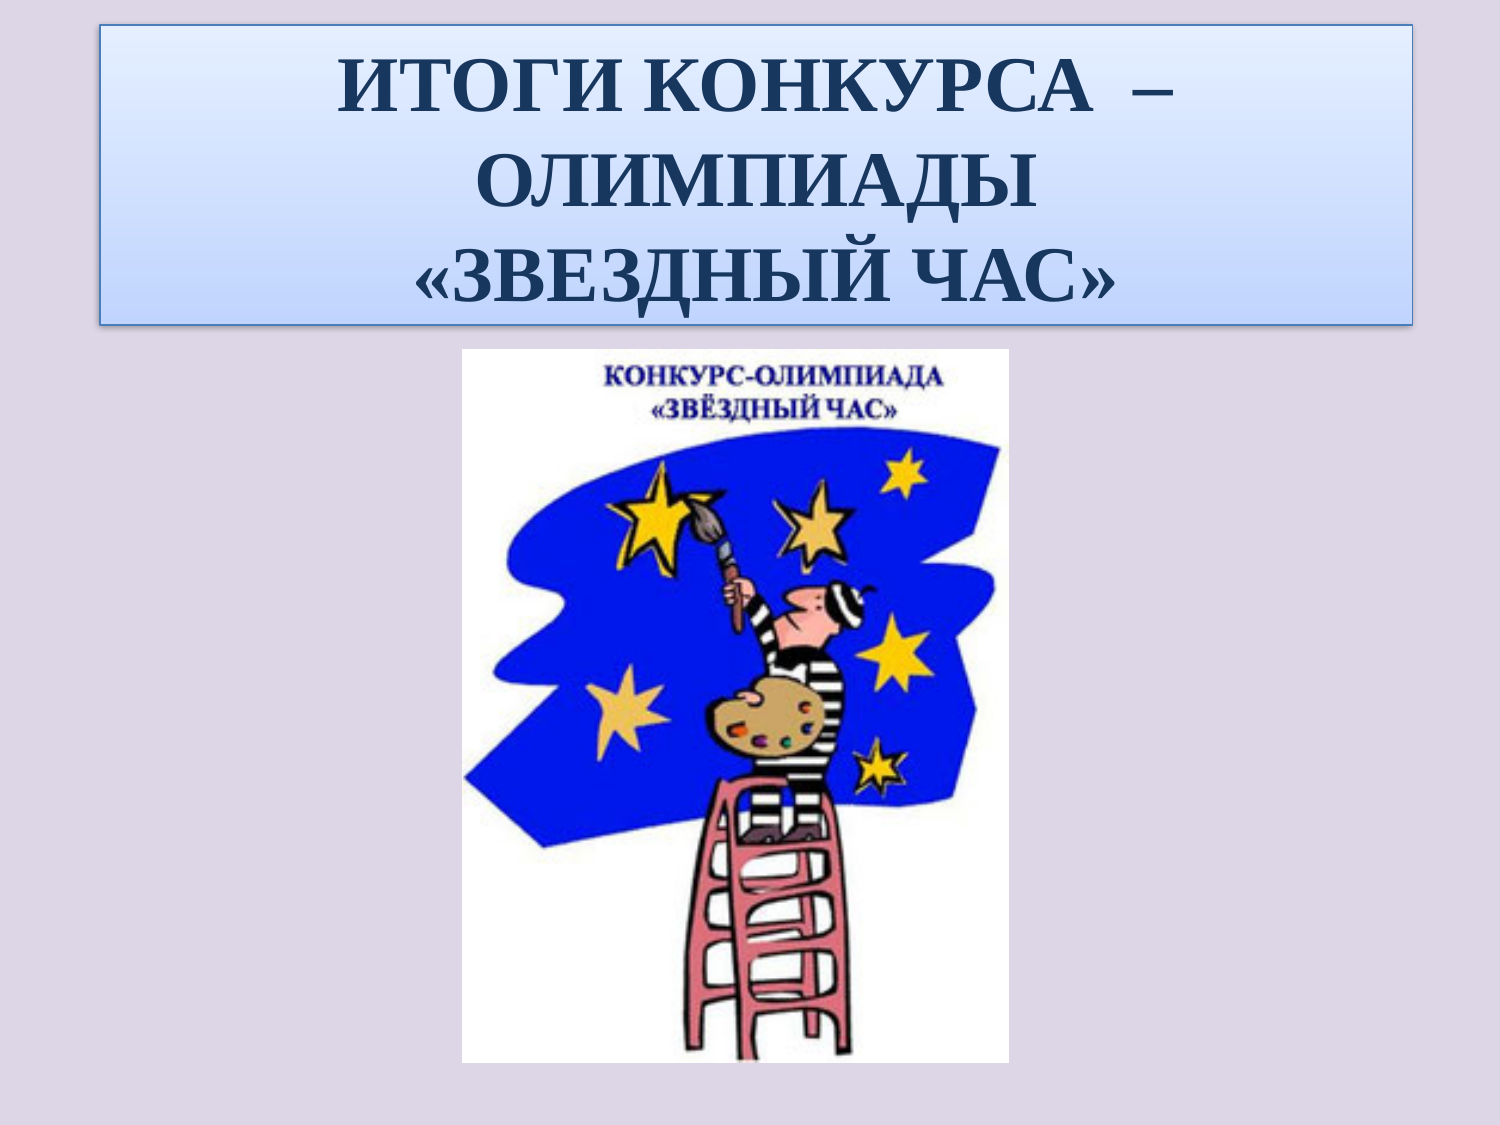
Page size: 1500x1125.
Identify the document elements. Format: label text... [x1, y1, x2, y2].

picture [462, 349, 1009, 1063]
title ИТОГИ КОНКУРСА – ОЛИМПИАДЫ «ЗВЕЗДНЫЙ ЧАС» [99, 24, 1413, 326]
